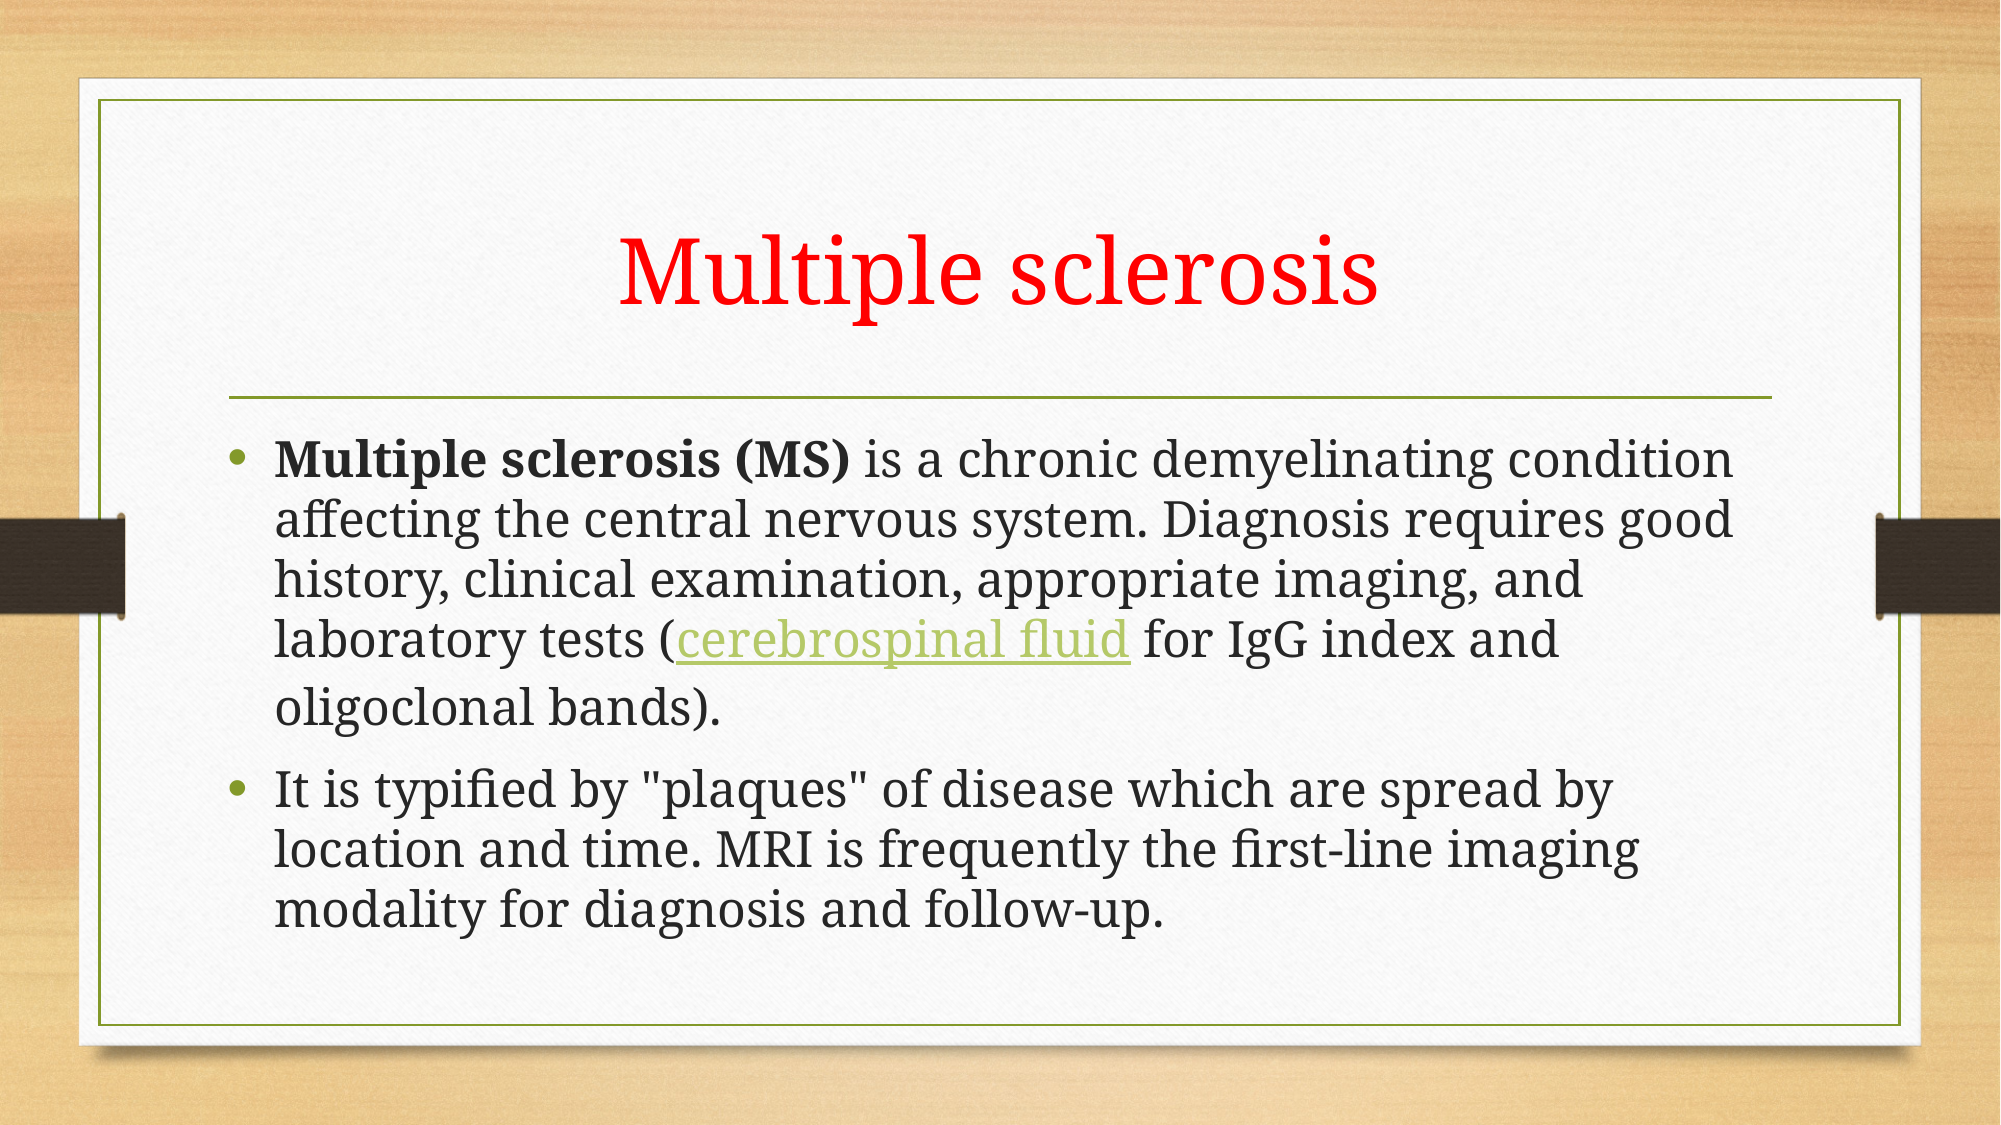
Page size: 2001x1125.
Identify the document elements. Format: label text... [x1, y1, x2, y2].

picture [0, 0, 2001, 1125]
title Multiple sclerosis [212, 161, 1788, 375]
list Multiple sclerosis (MS) is a chronic demyelinating condition affecting the central nervous system. Diagnosis requires good history, clinical examination, appropriate imaging, and laboratory tests (cerebrospinal fluid for IgG index and oligoclonal bands). It is typified by "plaques" of disease which are spread by location and time. MRI is frequently the first-line imaging modality for diagnosis and follow-up. [212, 419, 1788, 964]
